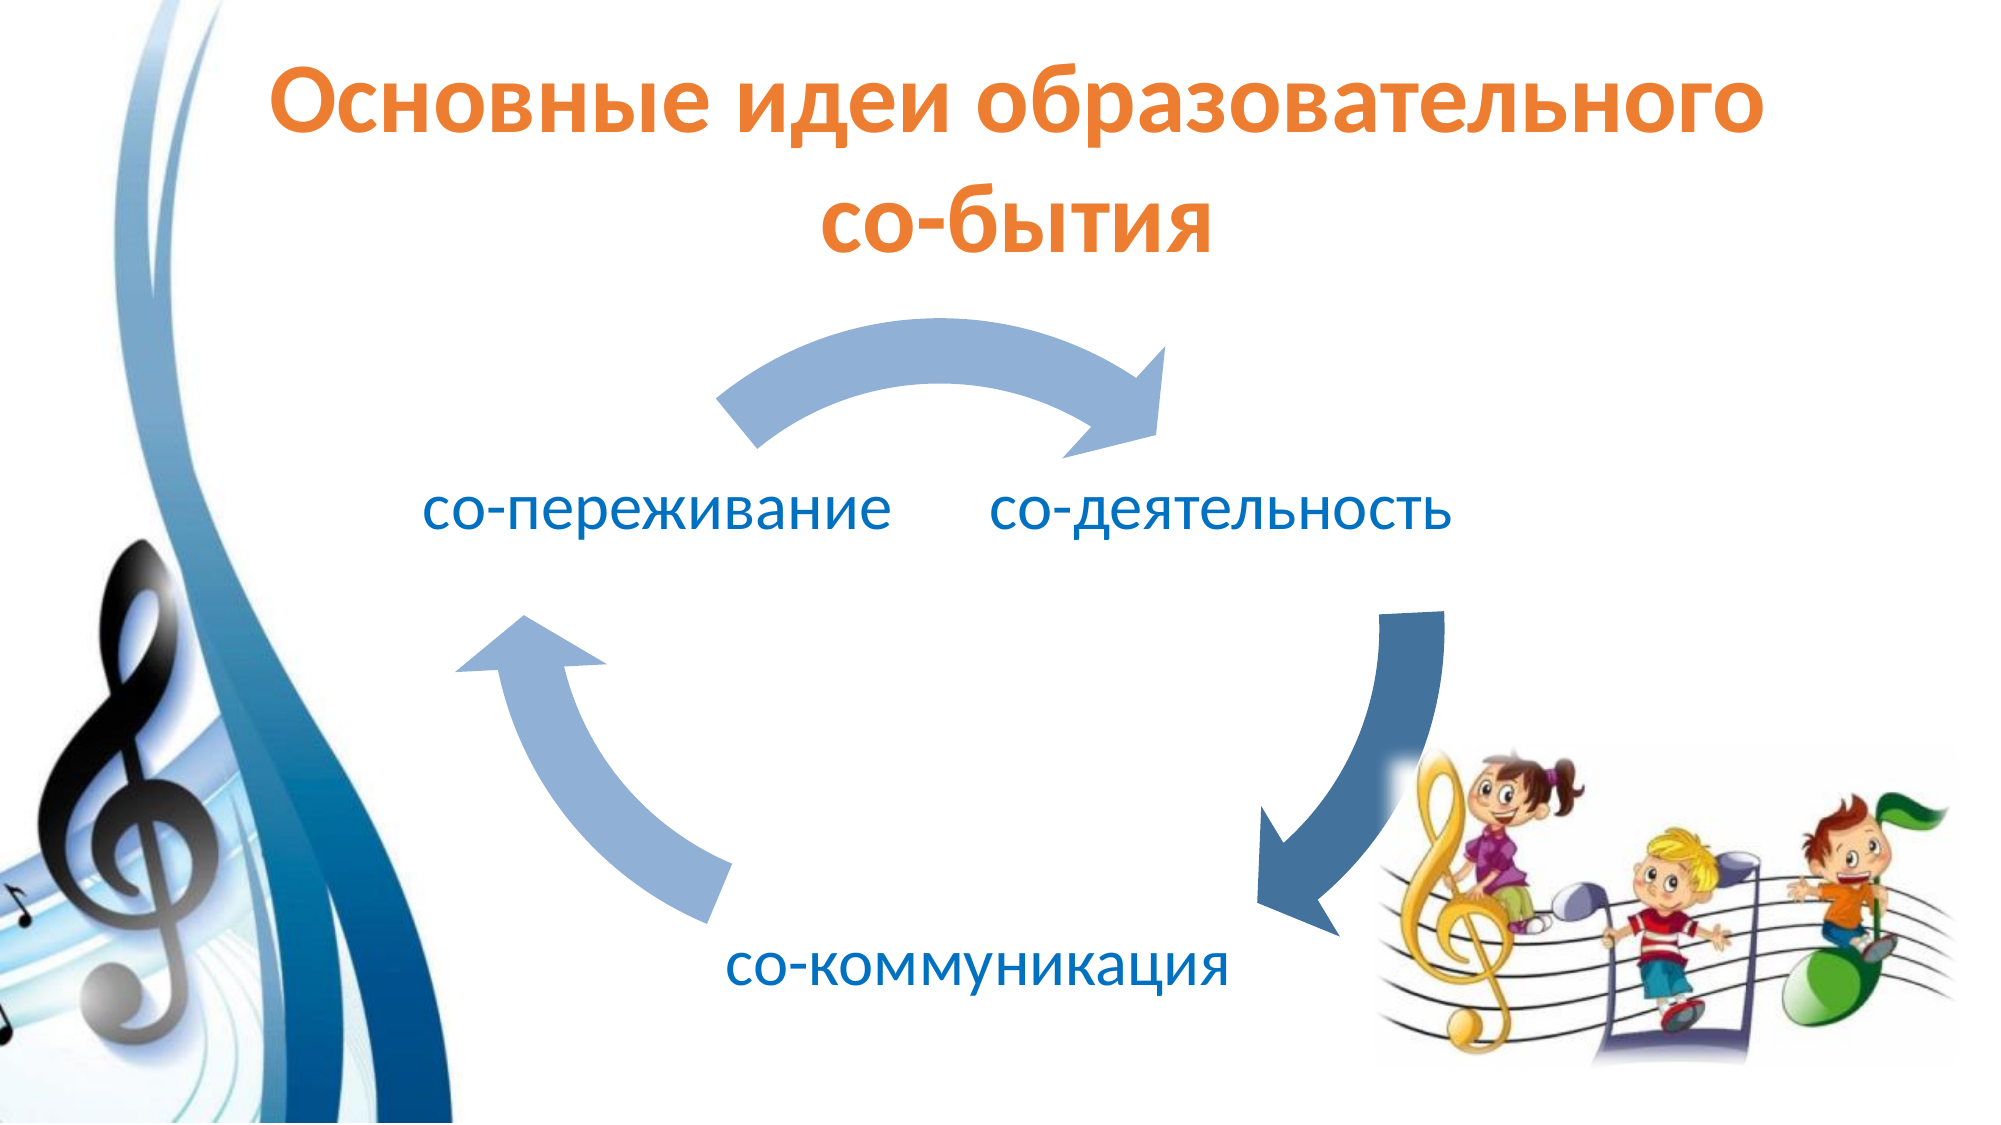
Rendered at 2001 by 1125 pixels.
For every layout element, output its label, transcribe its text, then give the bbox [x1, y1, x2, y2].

picture [0, 0, 462, 1123]
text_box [230, 233, 1651, 1123]
picture [1372, 742, 1960, 1071]
text_box Основные идеи образовательного со-бытия [462, 25, 1852, 281]
